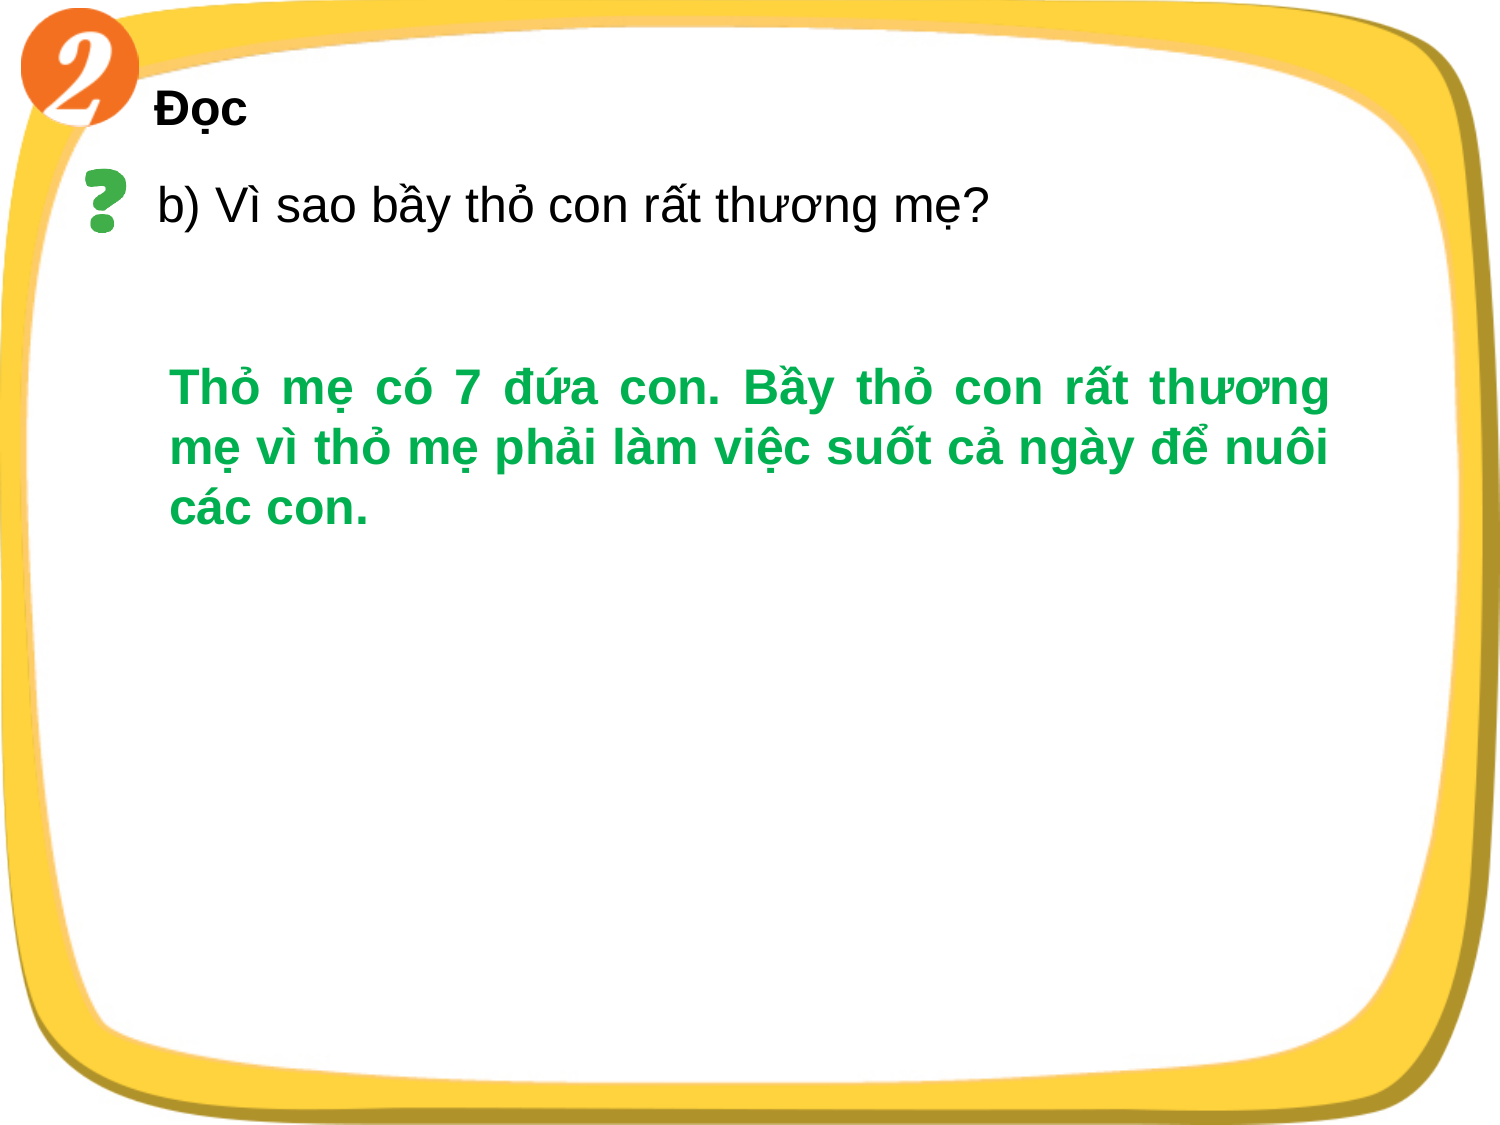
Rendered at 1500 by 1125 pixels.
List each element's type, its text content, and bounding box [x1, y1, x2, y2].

text_box b) Vì sao bầy thỏ con rất thương mẹ? [142, 165, 1007, 241]
picture [0, 0, 1500, 1125]
text_box Thỏ mẹ có 7 đứa con. Bầy thỏ con rất thương mẹ vì thỏ mẹ phải làm việc suốt cả ngày để nuôi các con. [154, 346, 1346, 542]
text_box Đọc [139, 67, 264, 143]
